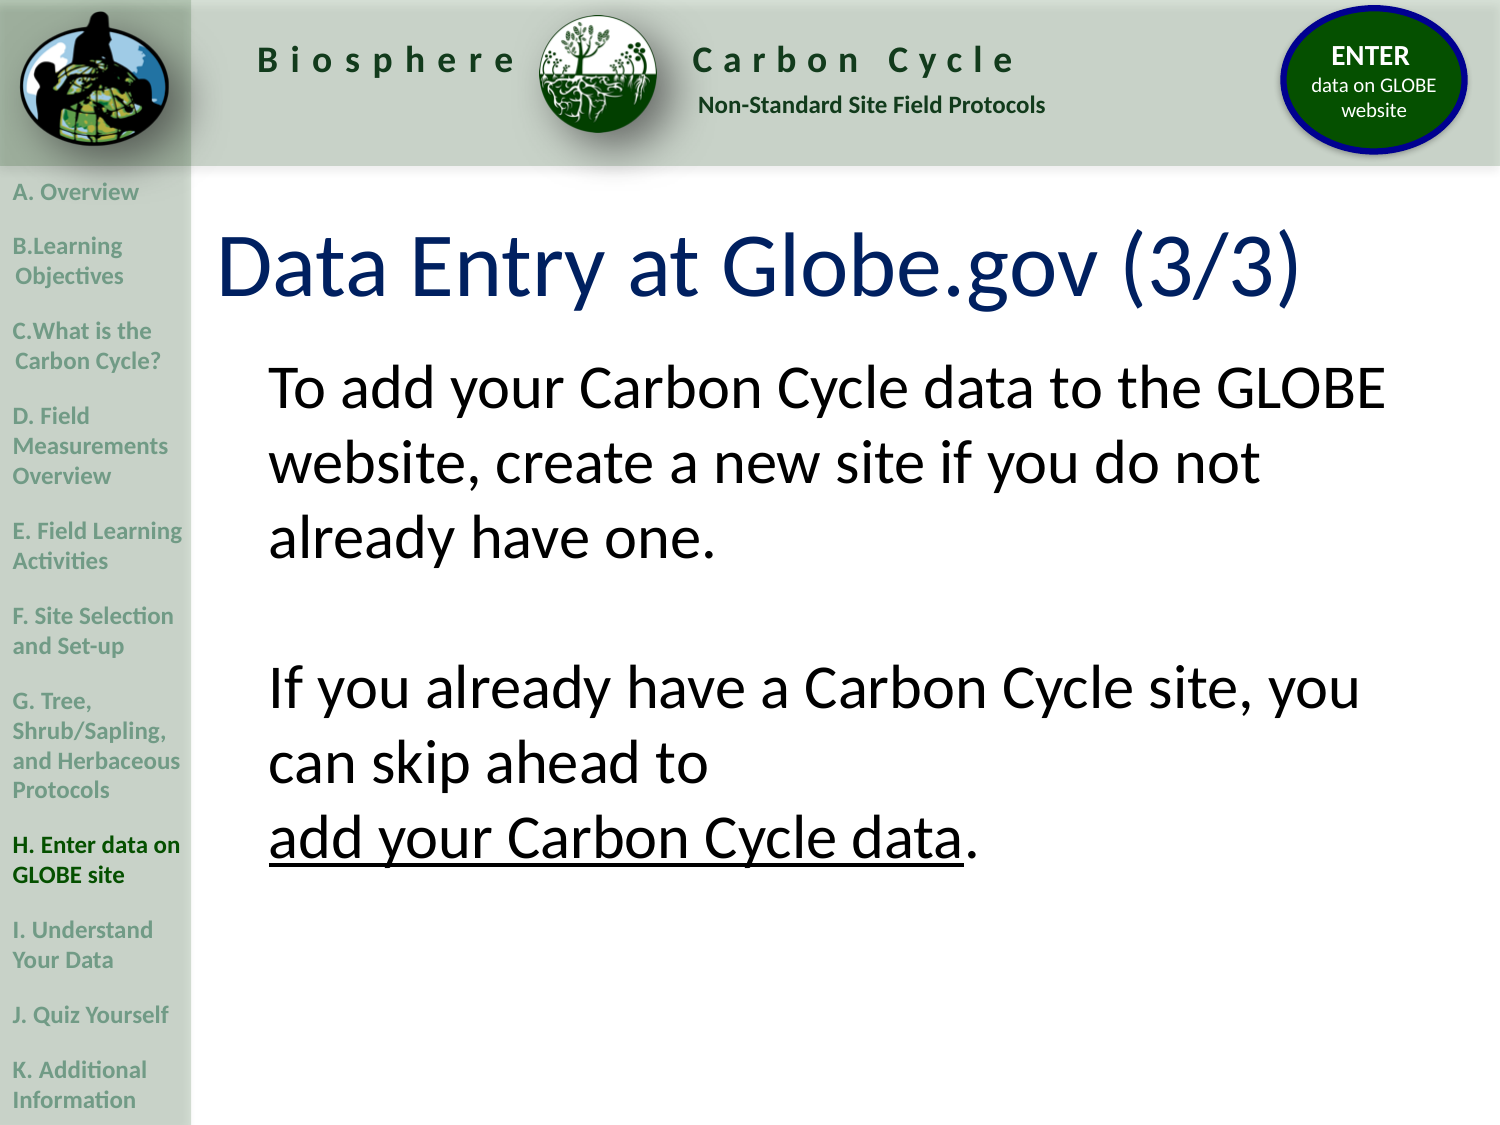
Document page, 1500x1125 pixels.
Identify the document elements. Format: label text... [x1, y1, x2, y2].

title Data Entry at Globe.gov (3/3) [193, 196, 1328, 304]
text_box To add your Carbon Cycle data to the GLOBE website, create a new site if you do not already have one. If you already have a Carbon Cycle site, you can skip ahead to add your Carbon Cycle data. [254, 339, 1406, 879]
picture [0, 0, 1500, 1124]
